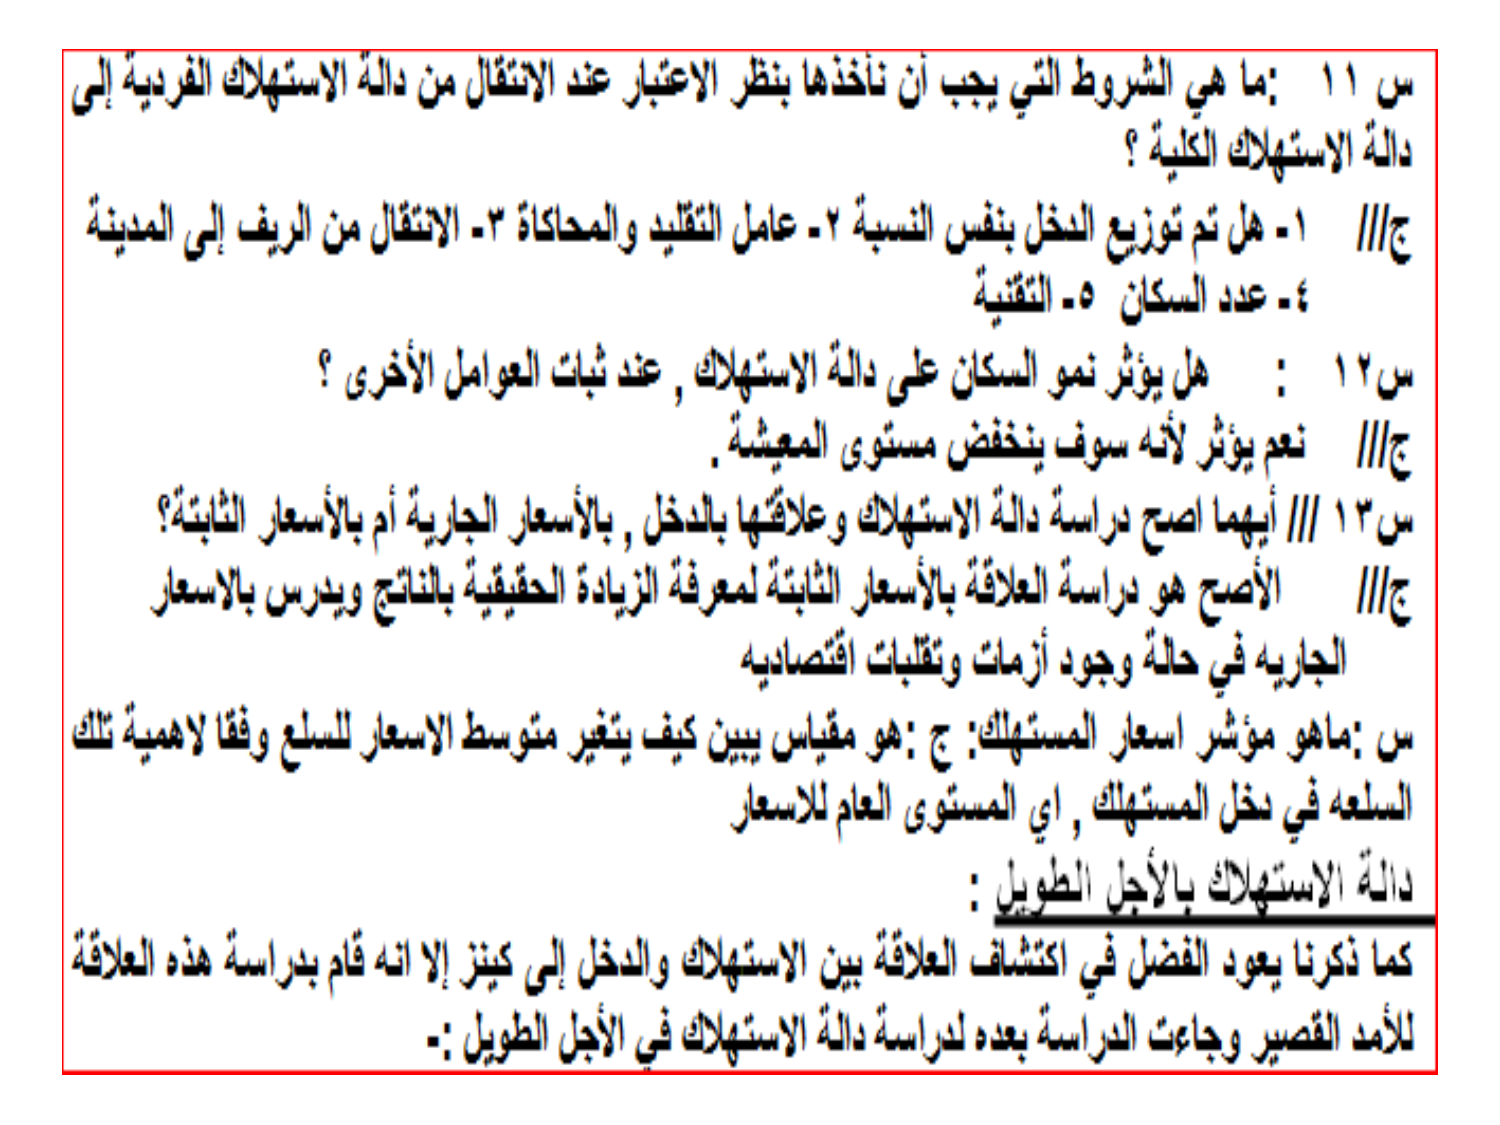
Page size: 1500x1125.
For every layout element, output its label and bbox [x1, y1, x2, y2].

list [62, 49, 1438, 1076]
